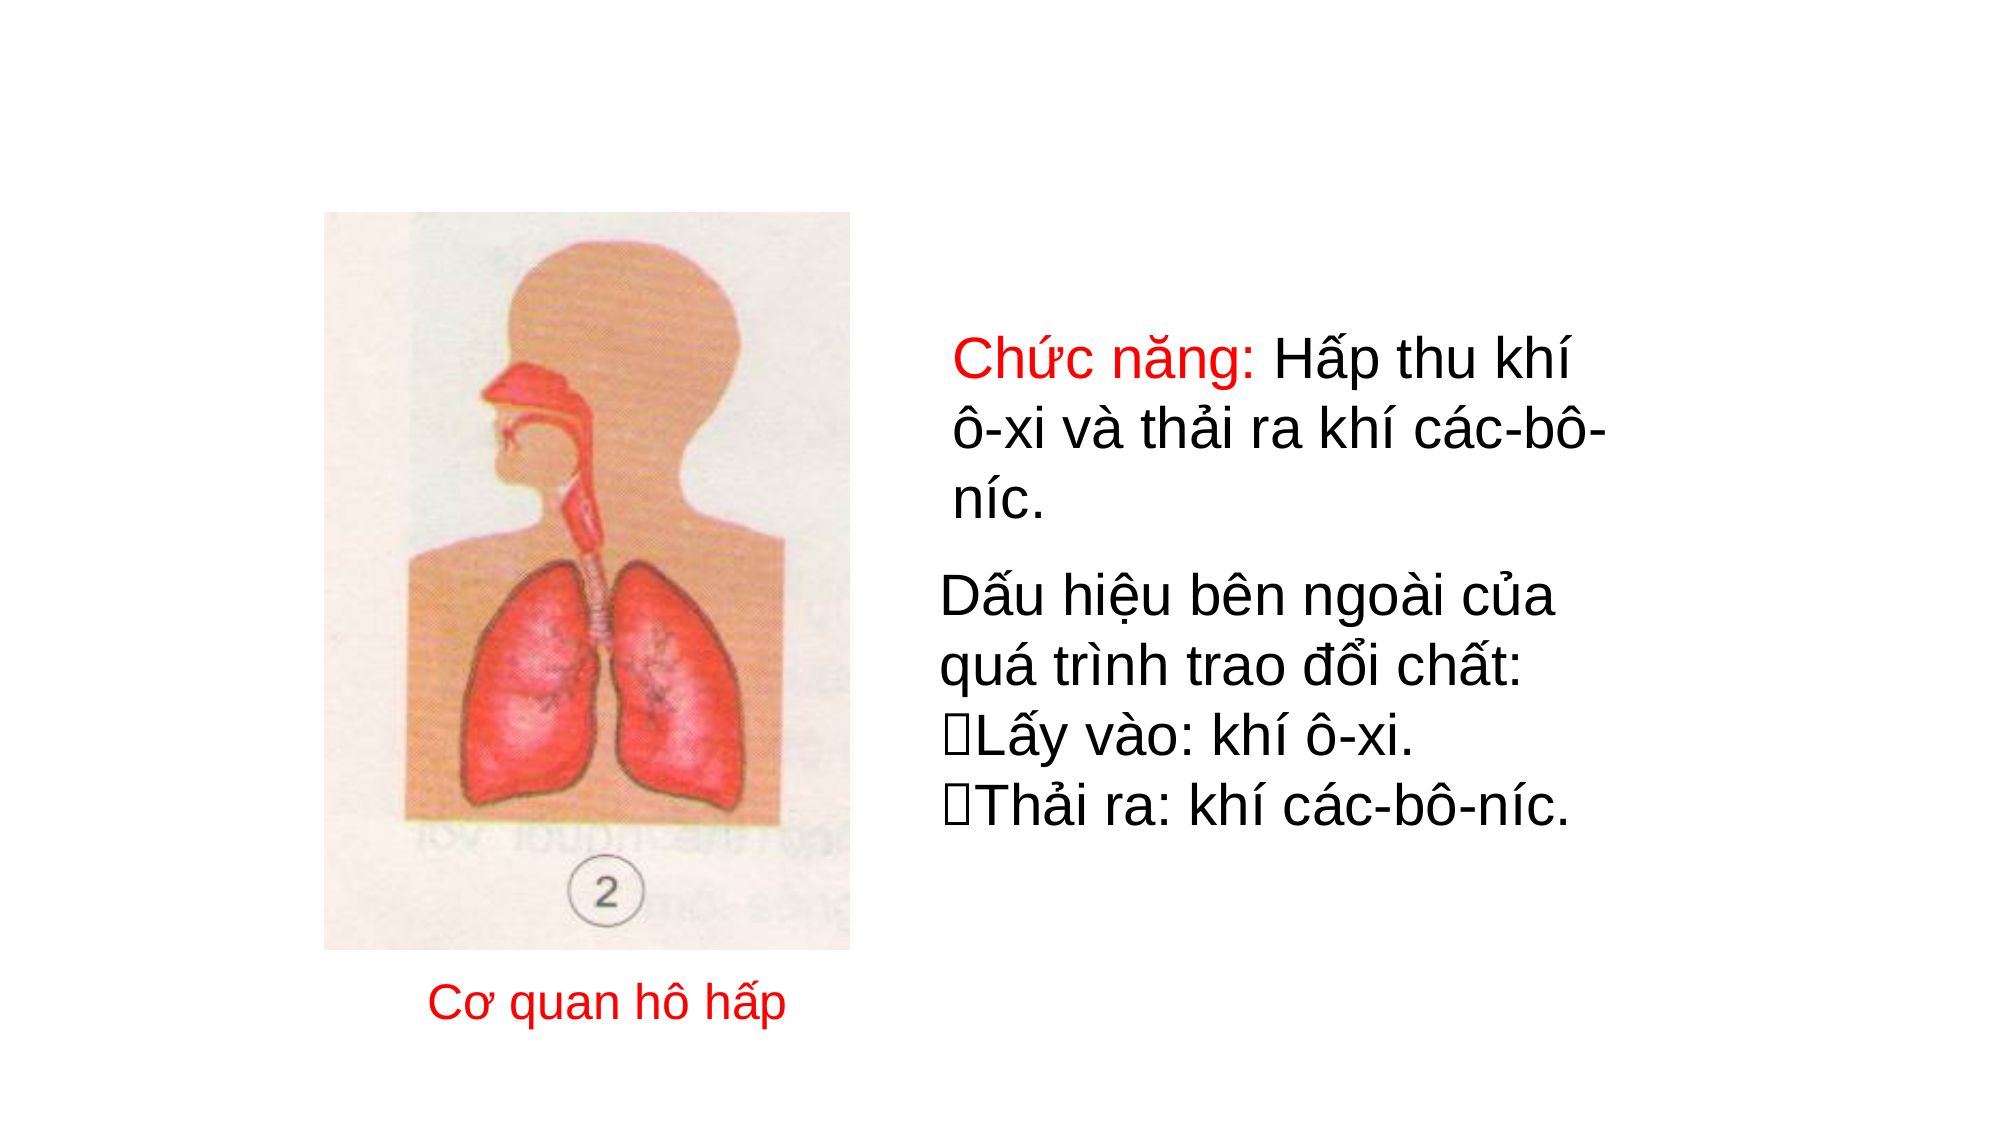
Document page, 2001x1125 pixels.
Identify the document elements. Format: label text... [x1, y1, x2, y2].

text_box Chức năng: Hấp thu khí ô-xi và thải ra khí các-bô-níc. [937, 312, 1638, 538]
text_box Cơ quan hô hấp [412, 962, 900, 1038]
picture [324, 212, 851, 951]
text_box Dấu hiệu bên ngoài của quá trình trao đổi chất: Lấy vào: khí ô-xi. Thải ra: khí các-bô-níc. [924, 549, 1588, 845]
